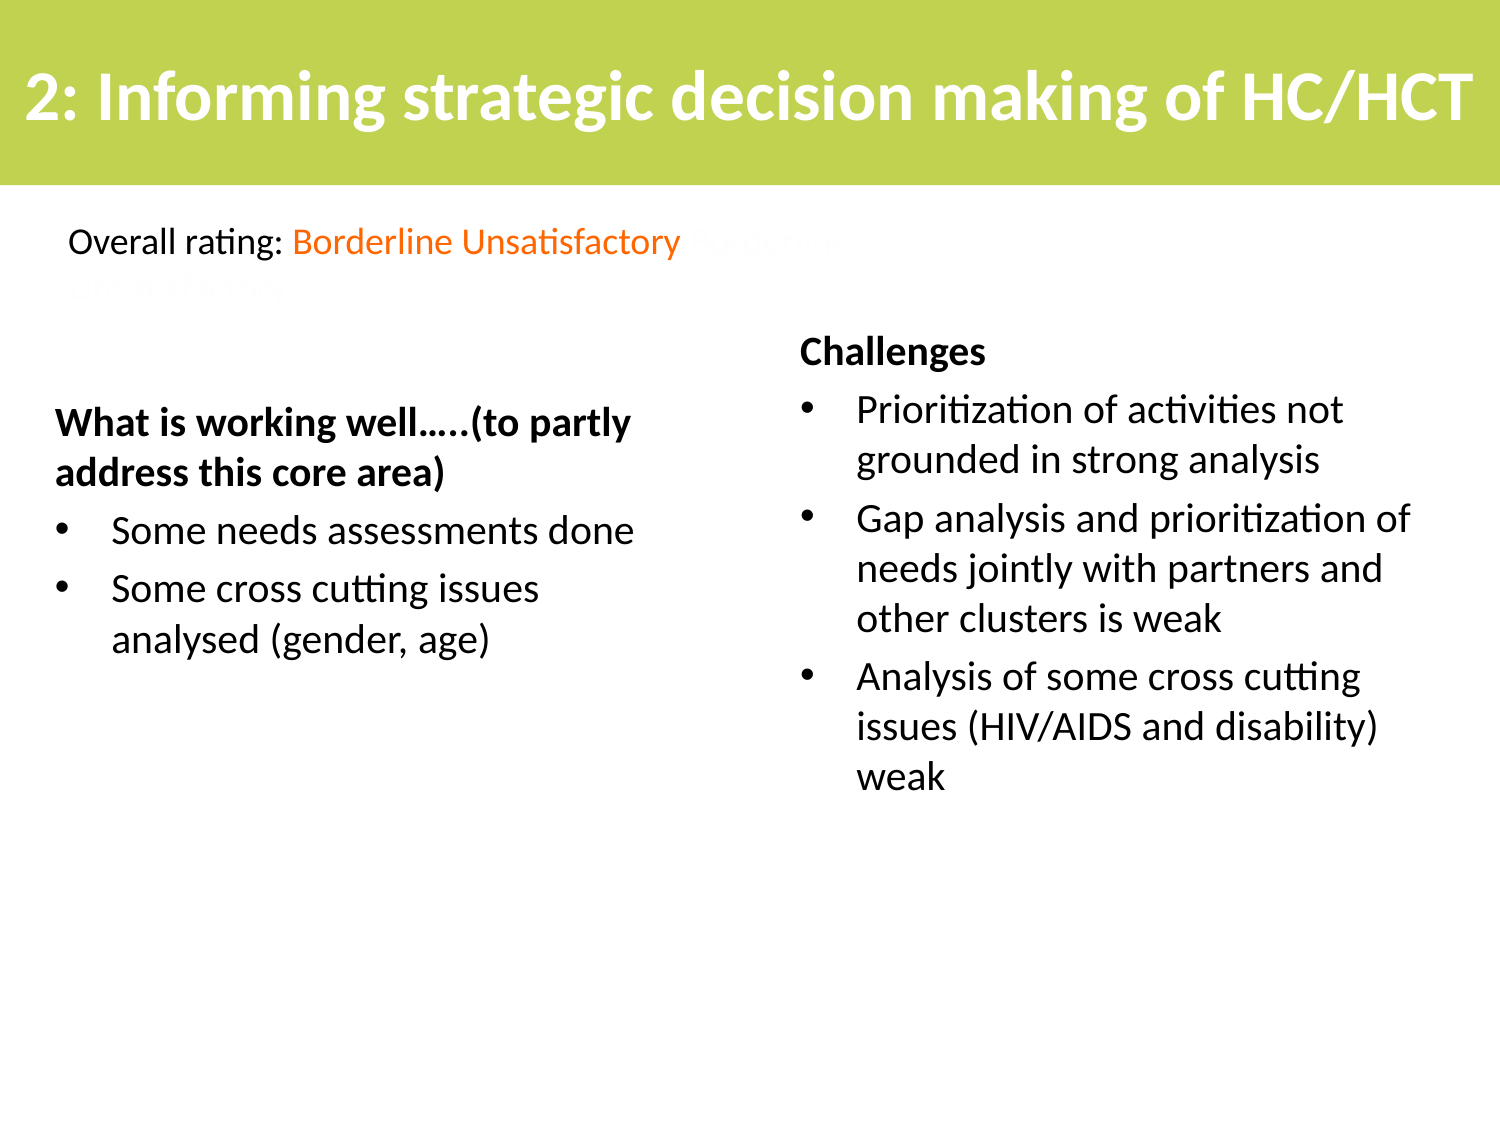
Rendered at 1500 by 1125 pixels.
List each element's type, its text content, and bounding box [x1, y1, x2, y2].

title 2: Informing strategic decision making of HC/HCT [0, 0, 1500, 186]
text_box Overall rating: Borderline Unsatisfactory Borderline Unsatisfactory [53, 209, 928, 316]
text_box What is working well…..(to partly address this core area) Some needs assessments done Some cross cutting issues analysed (gender, age) [40, 386, 703, 1125]
text_box Challenges Prioritization of activities not grounded in strong analysis Gap analysis and prioritization of needs jointly with partners and other clusters is weak Analysis of some cross cutting issues (HIV/AIDS and disability) weak [785, 316, 1448, 1059]
